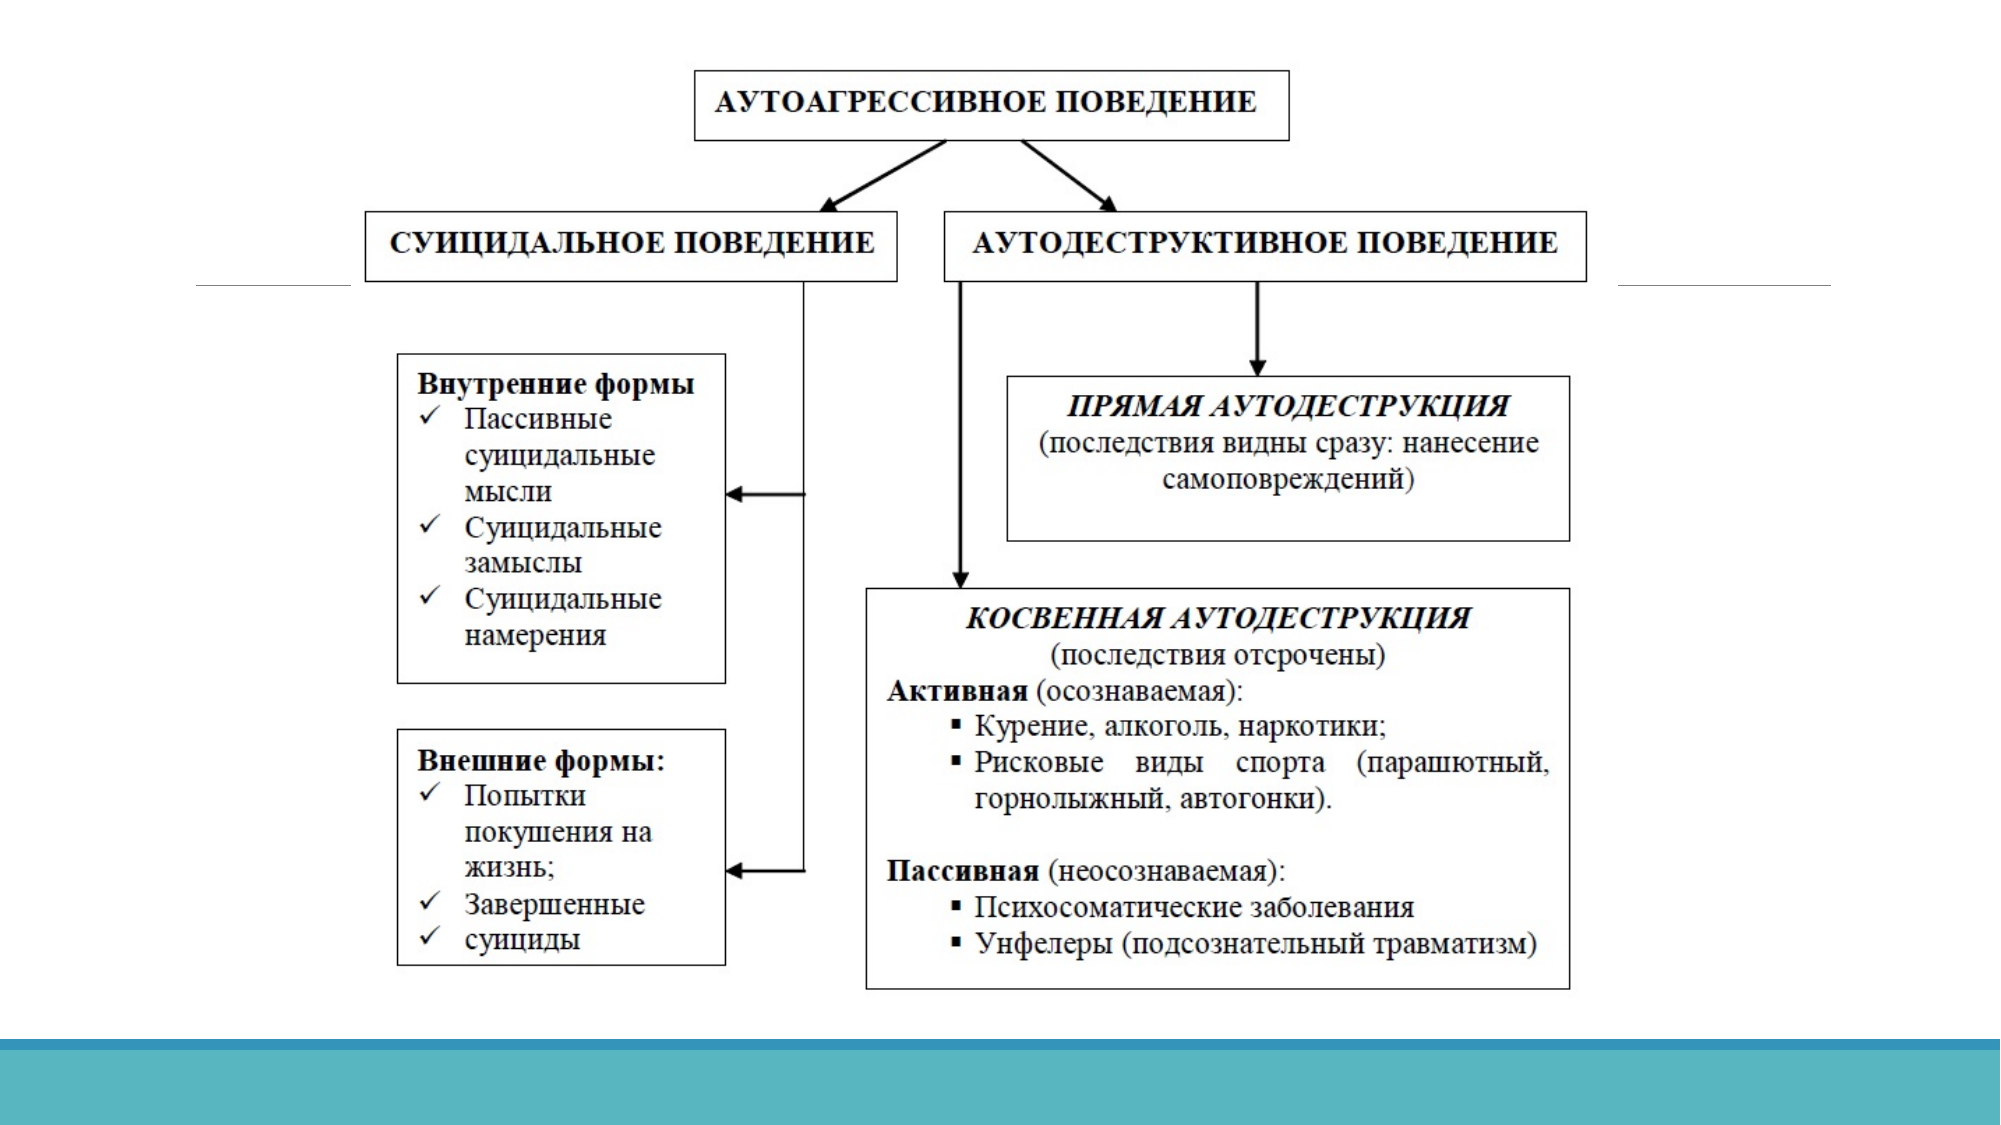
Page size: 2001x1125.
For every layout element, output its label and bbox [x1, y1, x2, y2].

picture [350, 27, 1619, 1009]
